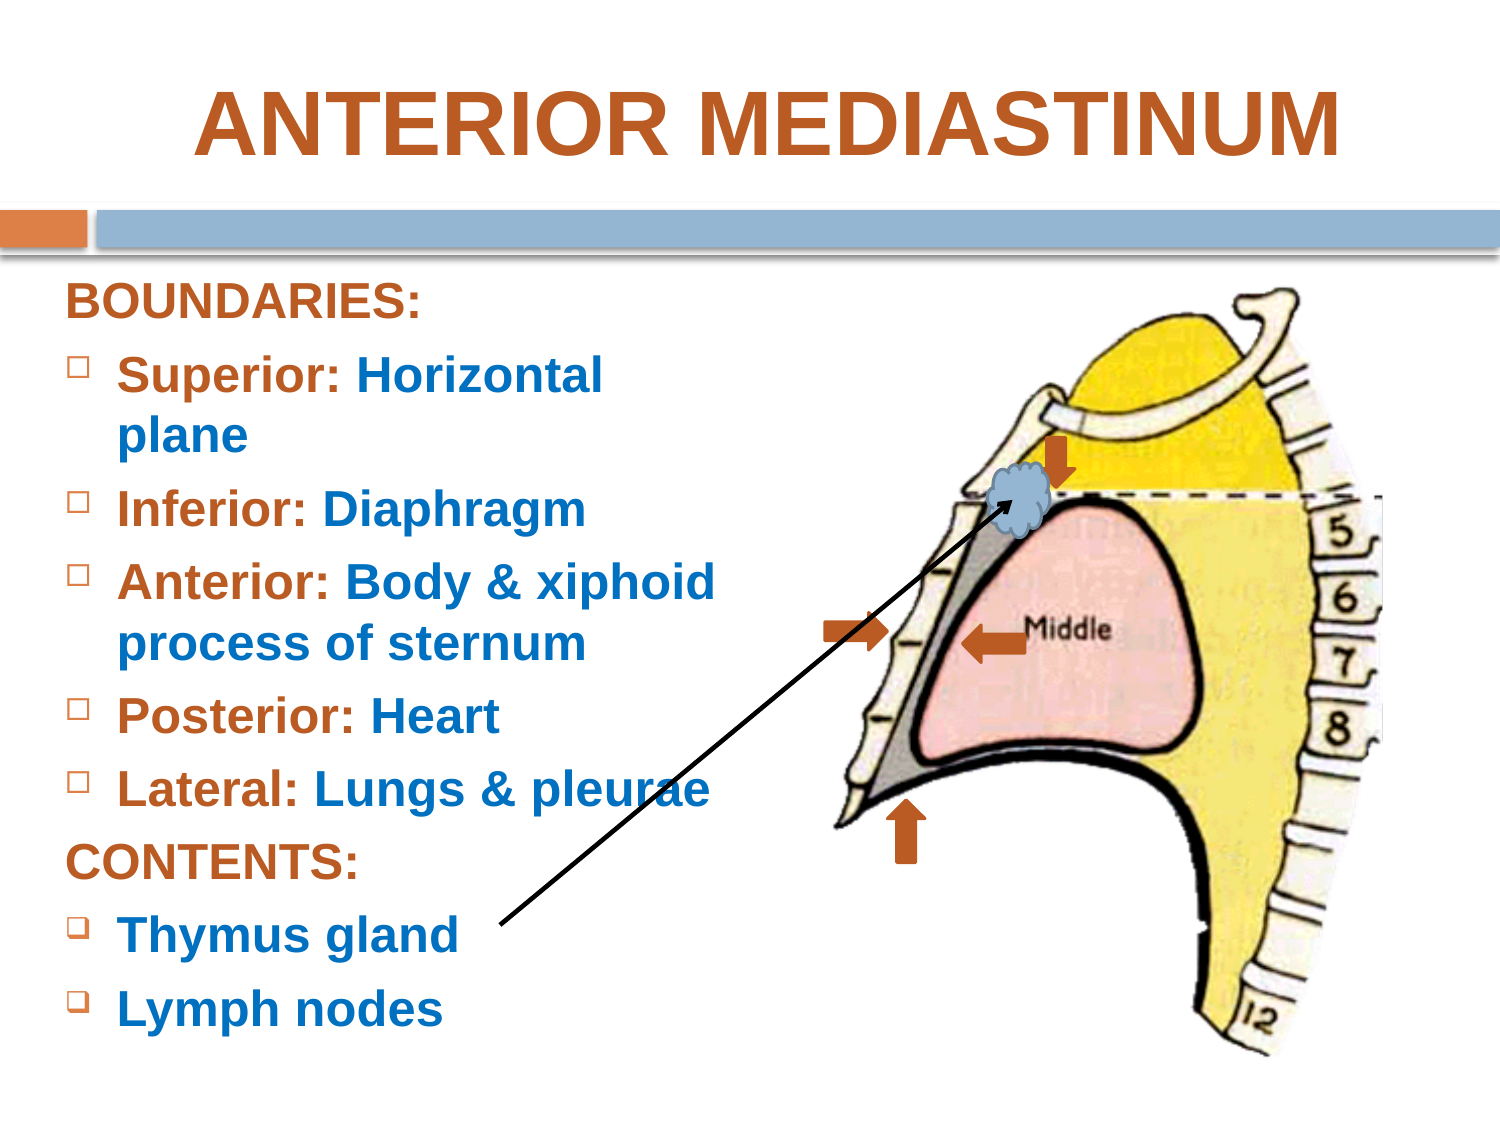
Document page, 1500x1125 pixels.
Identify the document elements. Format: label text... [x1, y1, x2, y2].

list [799, 260, 1385, 1071]
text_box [499, 499, 1013, 926]
title ANTERIOR MEDIASTINUM [99, 37, 1438, 200]
list BOUNDARIES: Superior: Horizontal plane Inferior: Diaphragm Anterior: Body & xiphoid process of sternum Posterior: Heart Lateral: Lungs & pleurae CONTENTS: Thymus gland Lymph nodes [50, 260, 738, 1088]
